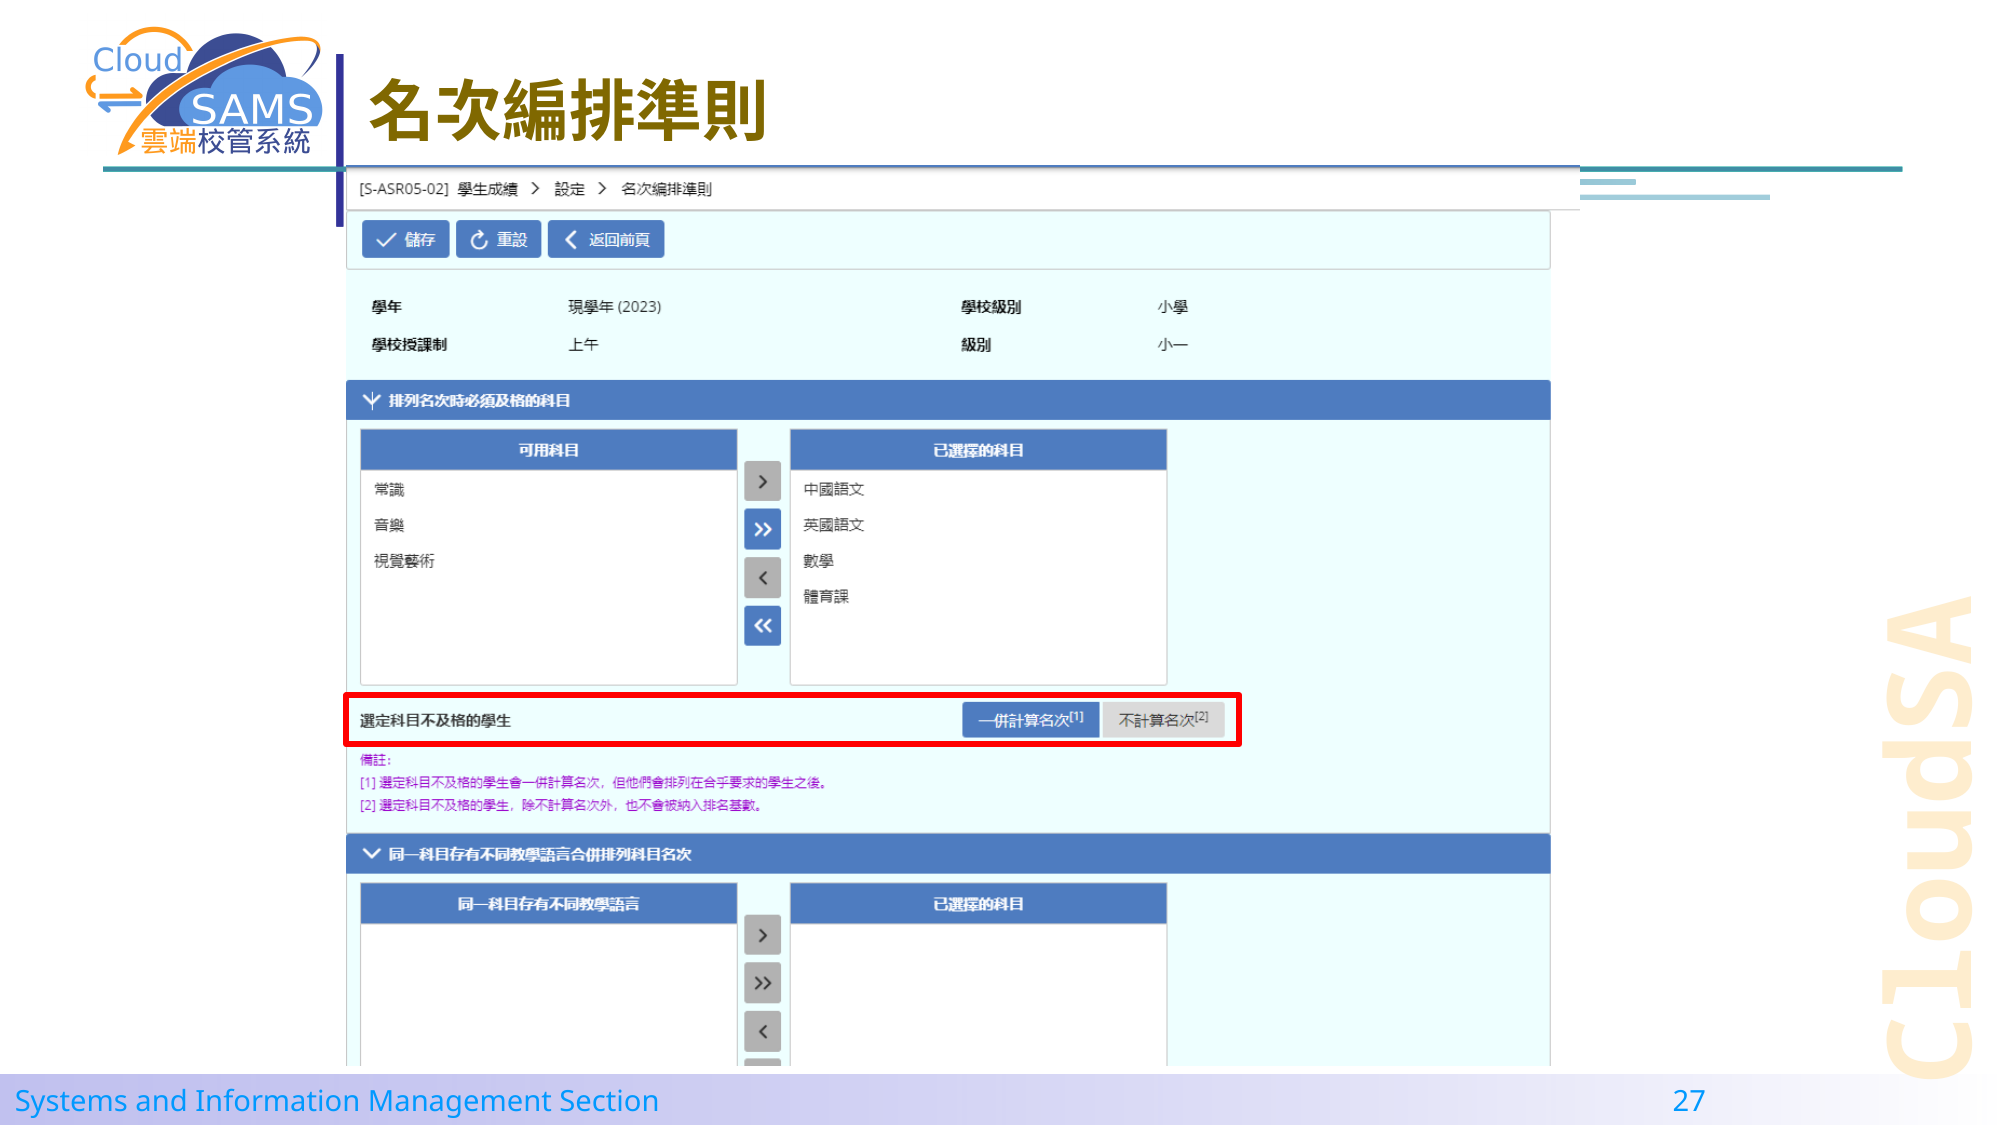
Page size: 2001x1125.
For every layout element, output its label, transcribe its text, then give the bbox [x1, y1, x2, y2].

picture [79, 13, 327, 156]
title 名次編排準則 [353, 72, 1396, 156]
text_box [345, 165, 1580, 1066]
